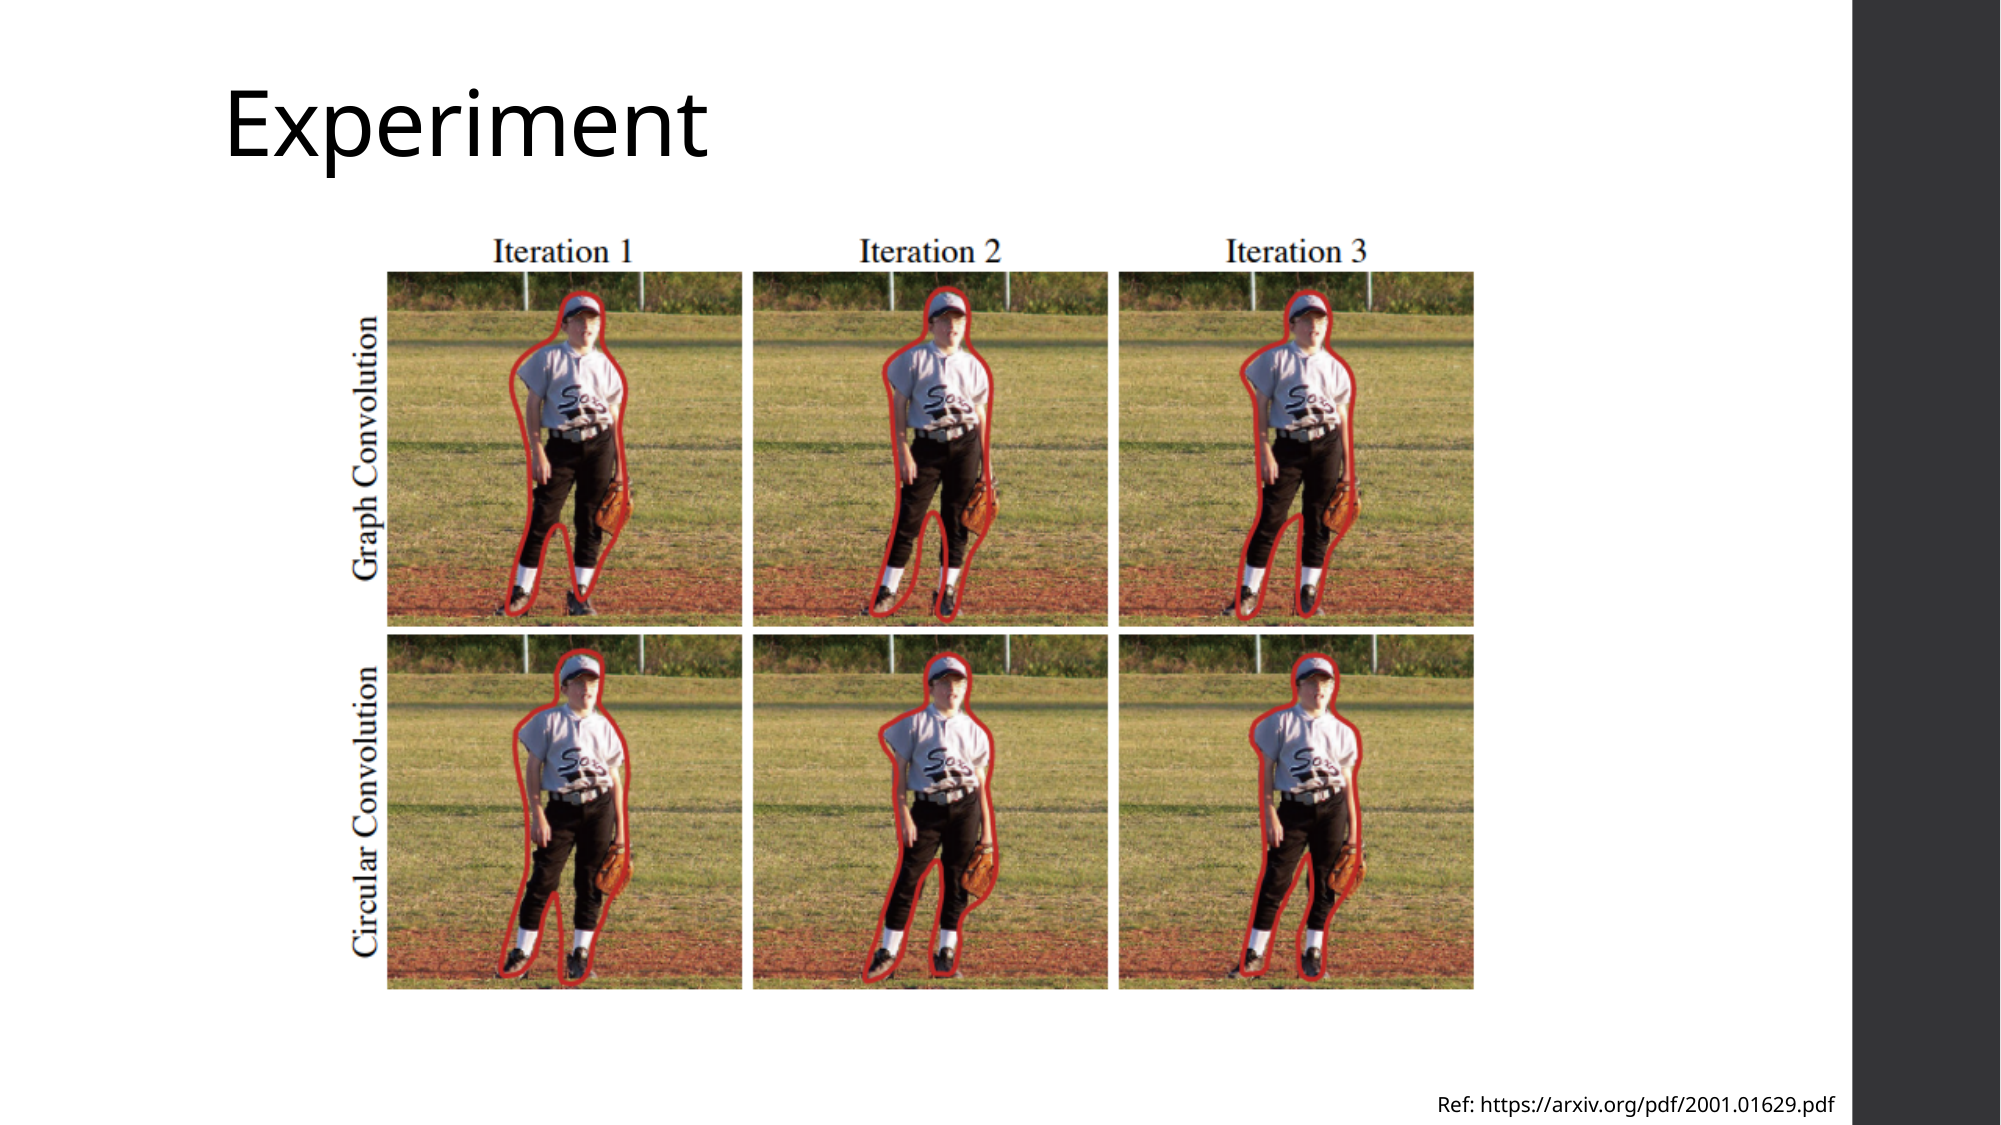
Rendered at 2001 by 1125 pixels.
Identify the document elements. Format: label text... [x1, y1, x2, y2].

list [339, 221, 1485, 1000]
title Experiment [206, 60, 1797, 185]
text_box Ref: https://arxiv.org/pdf/2001.01629.pdf [1422, 1084, 1850, 1125]
